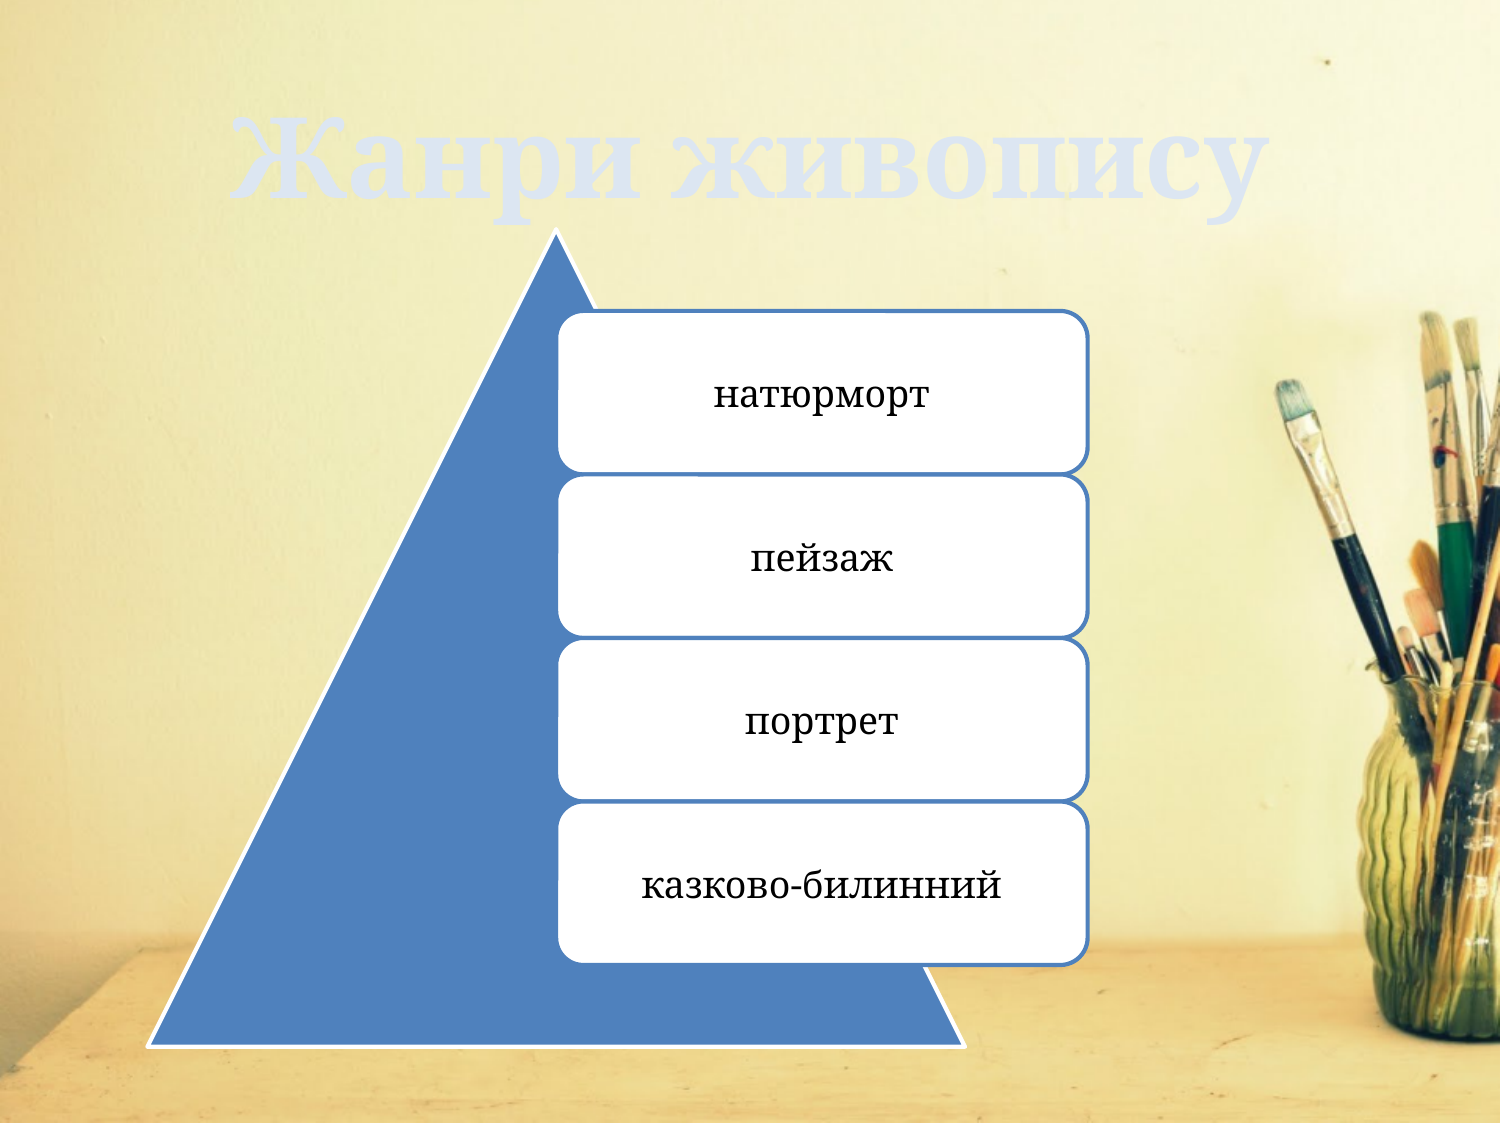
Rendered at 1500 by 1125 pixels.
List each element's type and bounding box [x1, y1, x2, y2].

text_box [147, 228, 1318, 1048]
picture [0, 0, 1500, 1123]
